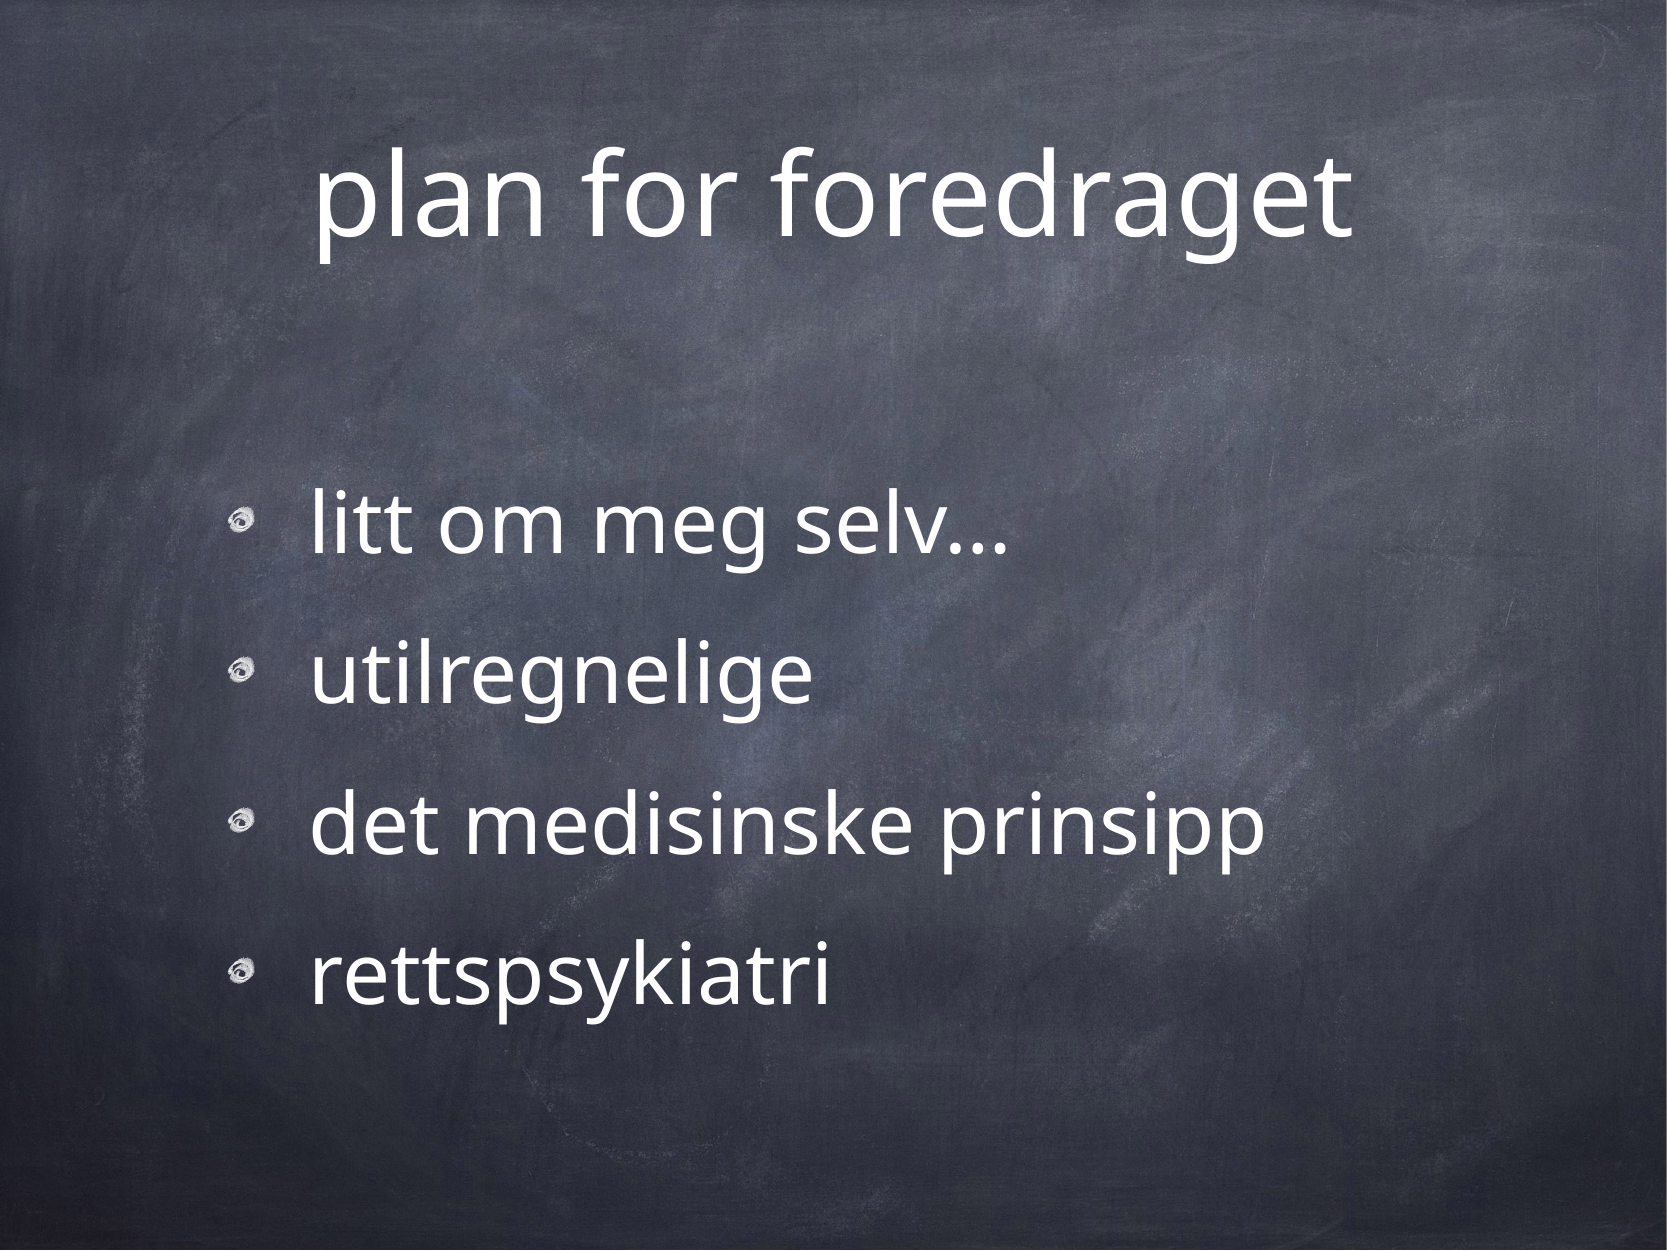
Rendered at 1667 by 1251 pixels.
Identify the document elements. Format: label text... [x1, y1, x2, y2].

picture [0, 0, 1667, 1250]
list litt om meg selv… utilregnelige det medisinske prinsipp rettspsykiatri [161, 376, 1505, 1113]
title plan for foredraget [161, 26, 1505, 353]
